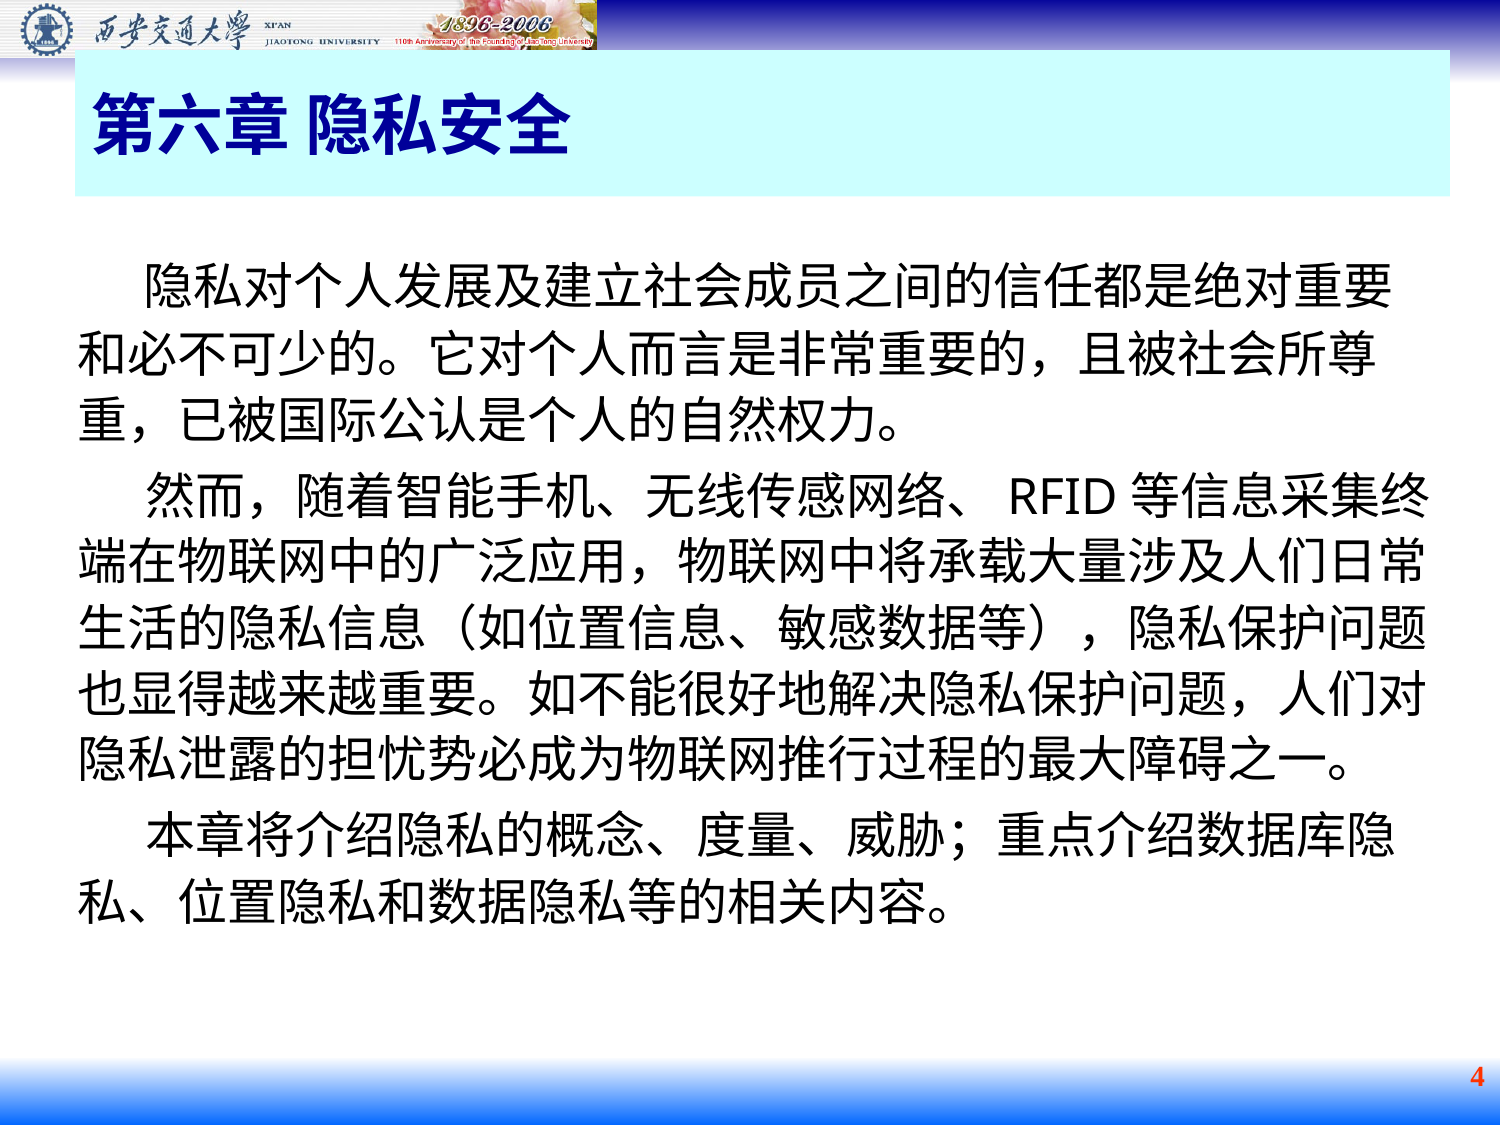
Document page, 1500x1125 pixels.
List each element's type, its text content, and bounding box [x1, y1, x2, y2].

title 第六章 隐私安全 [75, 50, 1450, 197]
picture [0, 0, 597, 58]
list 隐私对个人发展及建立社会成员之间的信任都是绝对重要和必不可少的。它对个人而言是非常重要的，且被社会所尊重，已被国际公认是个人的自然权力。 然而，随着智能手机、无线传感网络、RFID等信息采集终端在物联网中的广泛应用，物联网中将承载大量涉及人们日常生活的隐私信息（如位置信息、敏感数据等），隐私保护问题也显得越来越重要。如不能很好地解决隐私保护问题，人们对隐私泄露的担忧势必成为物联网推行过程的最大障碍之一。 本章将介绍隐私的概念、度量、威胁；重点介绍数据库隐私、位置隐私和数据隐私等的相关内容。 [62, 231, 1450, 1050]
text_box 4 [1057, 1049, 1500, 1125]
